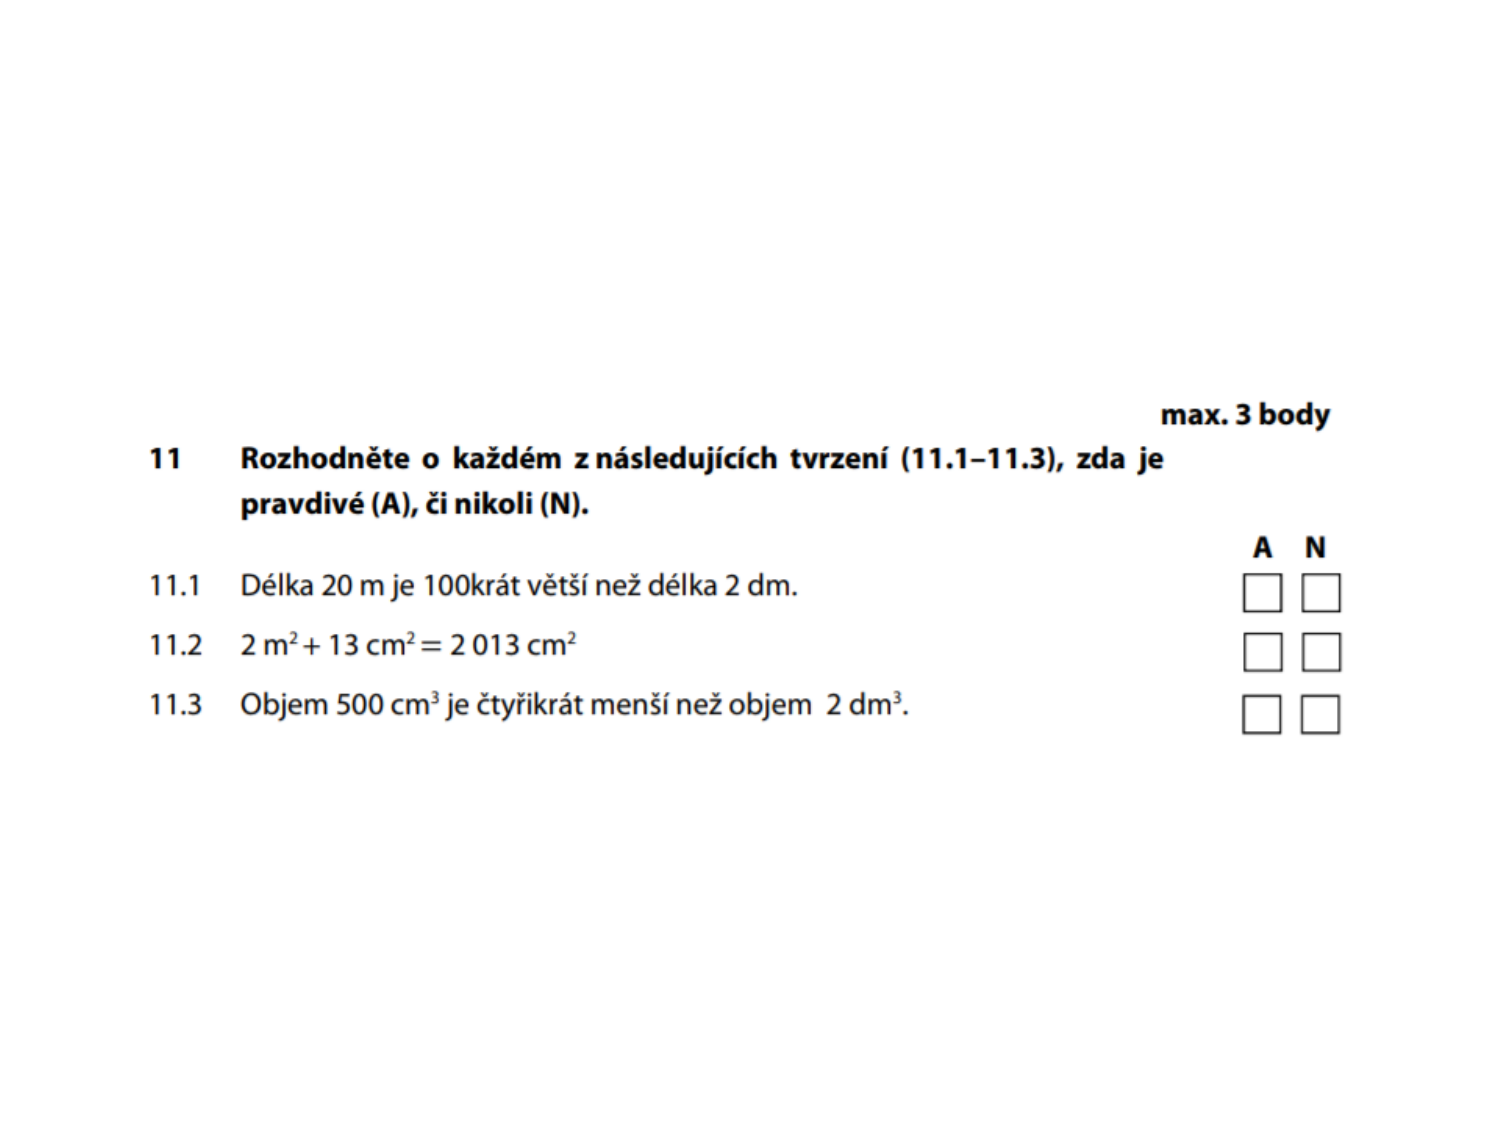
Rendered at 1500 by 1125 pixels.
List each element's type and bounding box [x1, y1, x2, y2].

picture [138, 373, 1362, 752]
